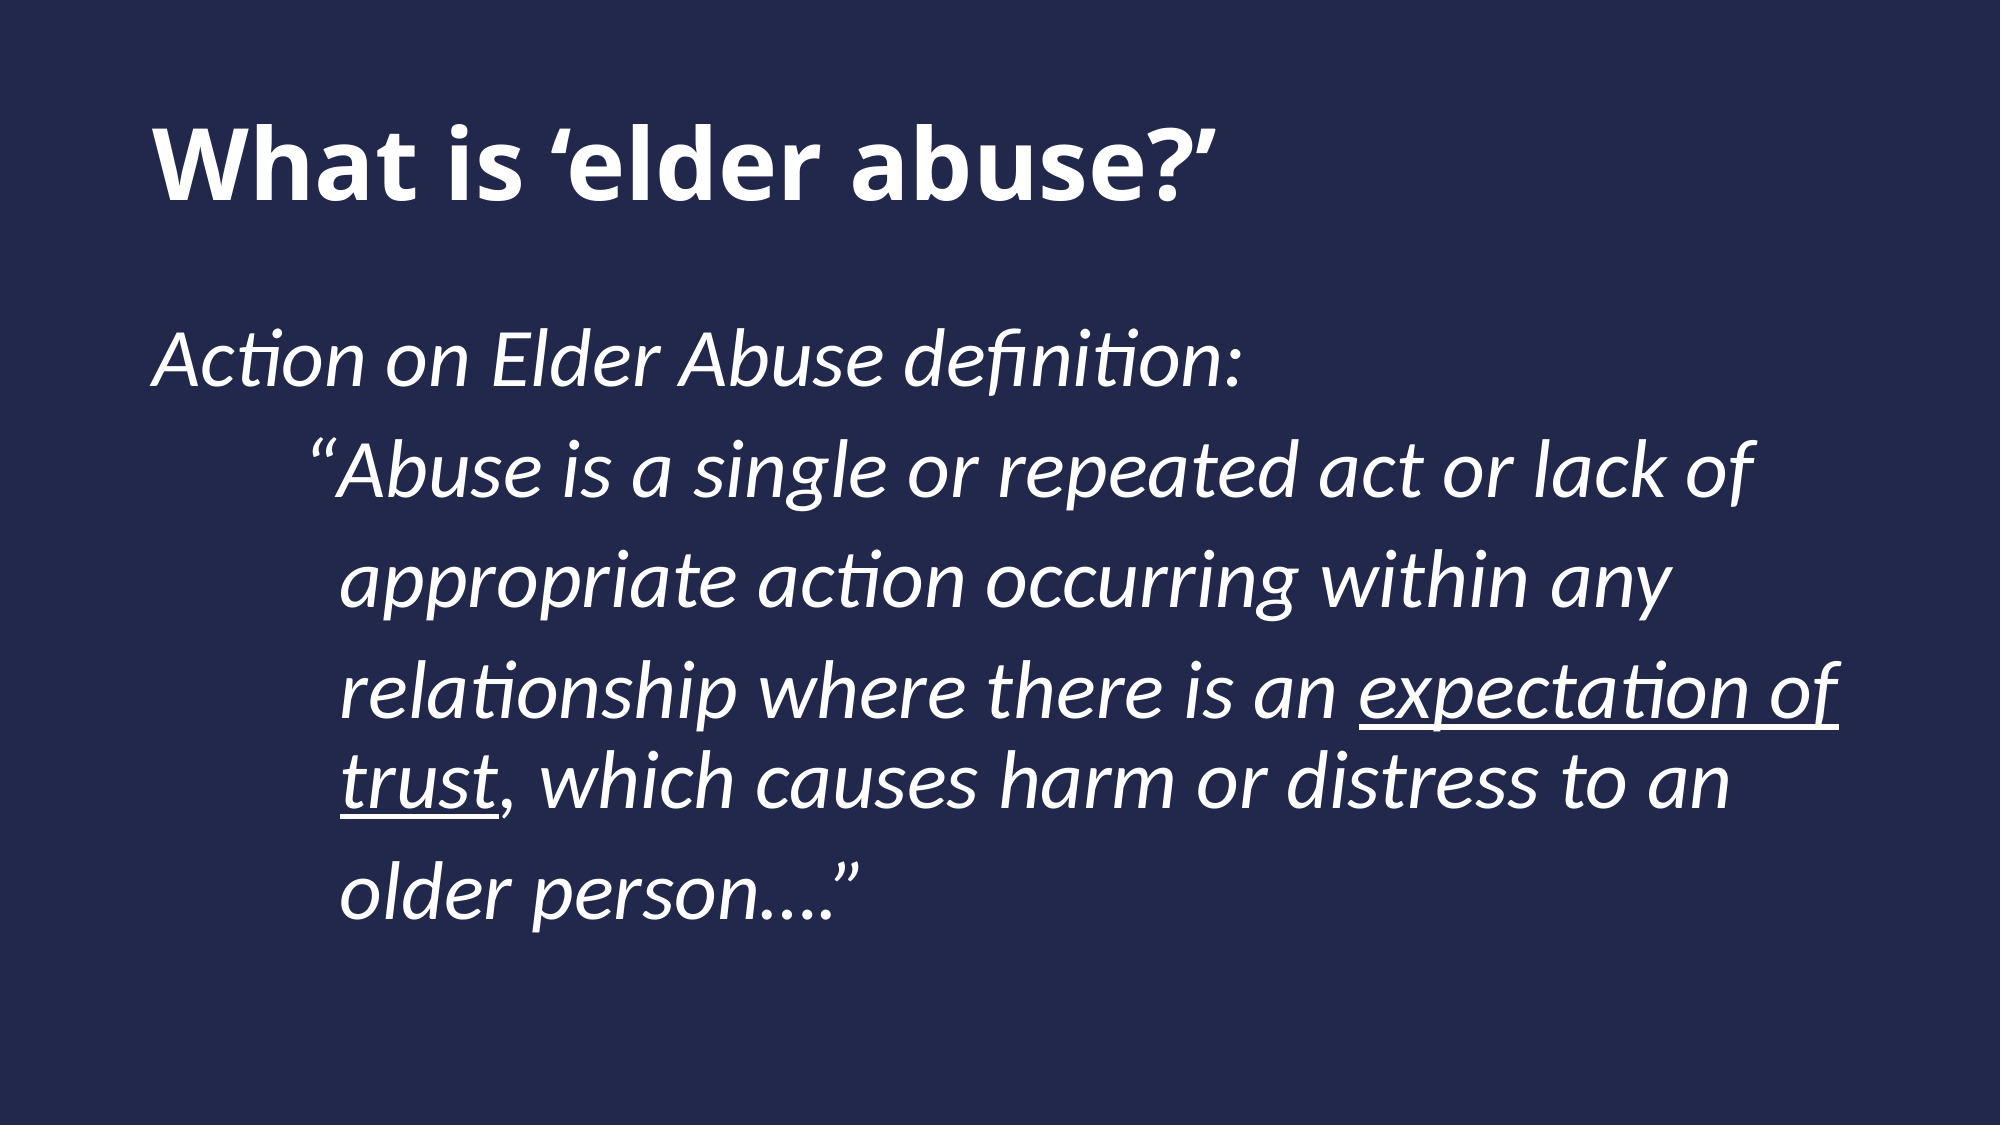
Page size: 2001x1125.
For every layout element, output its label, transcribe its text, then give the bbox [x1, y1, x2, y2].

list Action on Elder Abuse definition: “Abuse is a single or repeated act or lack of appropriate action occurring within any relationship where there is an expectation of trust, which causes harm or distress to an older person….” [137, 261, 1863, 975]
title What is ‘elder abuse?’ [137, 59, 1863, 261]
